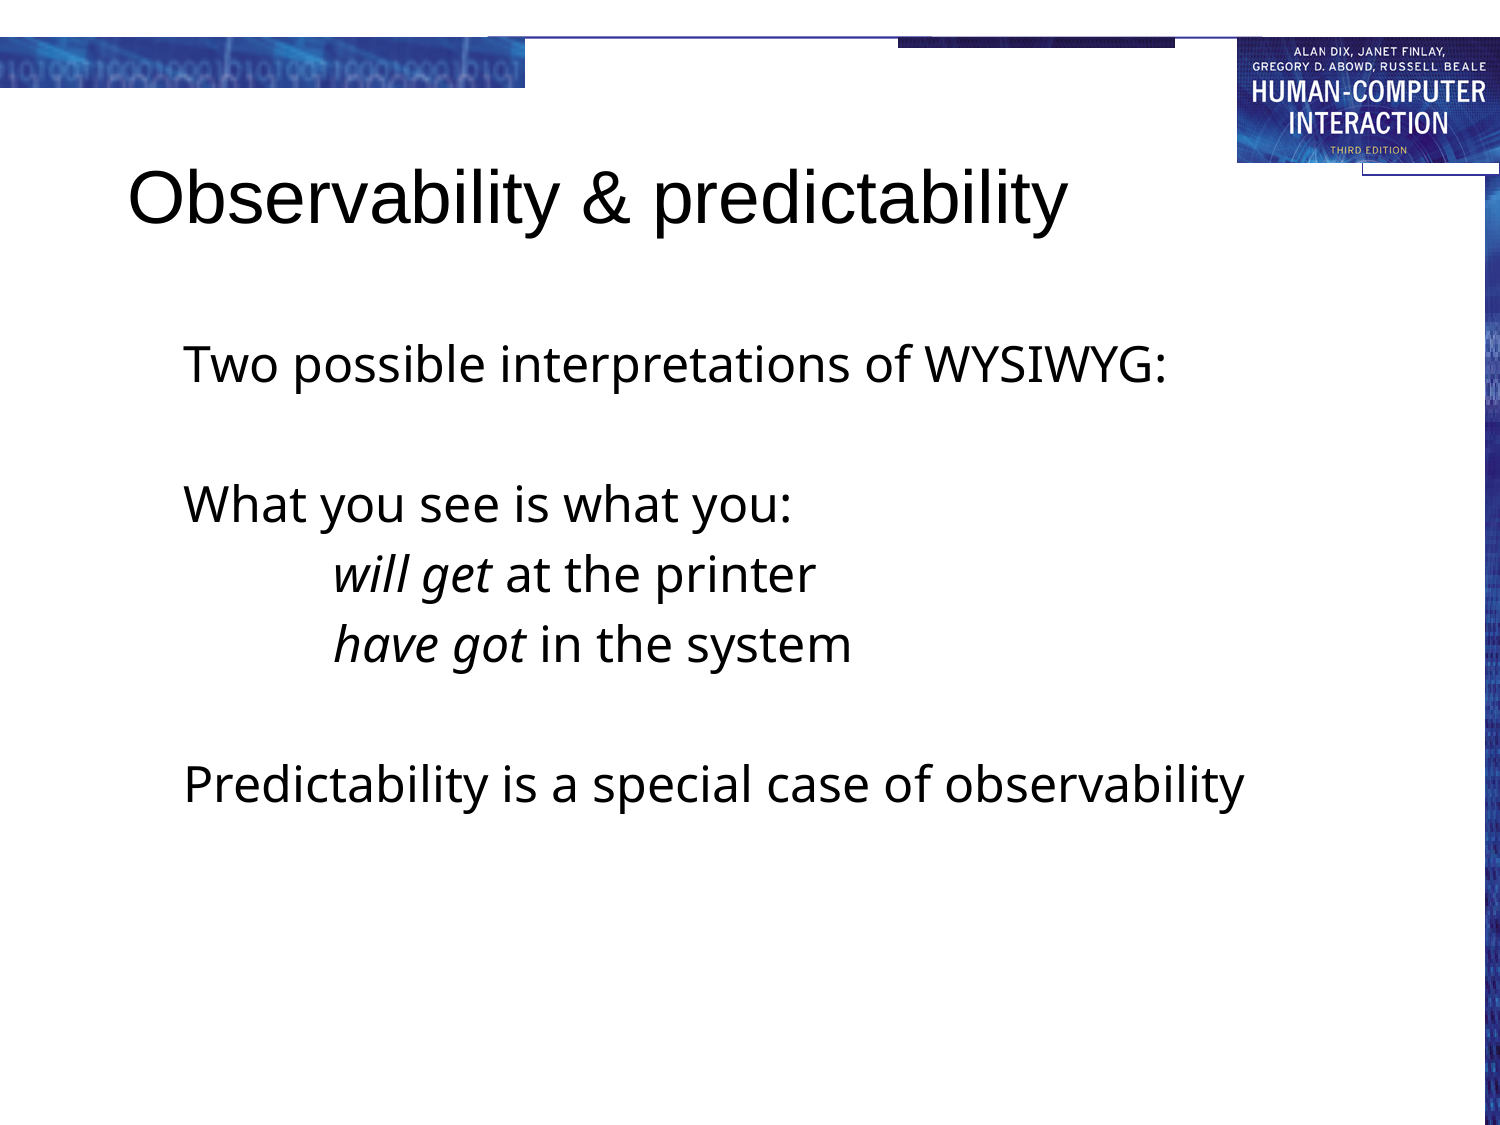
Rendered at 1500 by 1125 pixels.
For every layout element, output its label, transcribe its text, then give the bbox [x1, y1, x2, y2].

picture [0, 37, 525, 88]
title Observability & predictability [112, 99, 1263, 288]
picture [1237, 37, 1500, 163]
list Two possible interpretations of WYSIWYG: What you see is what you: will get at the printer have got in the system Predictability is a special case of observability [112, 324, 1388, 1000]
picture [898, 37, 1175, 48]
picture [1485, 176, 1500, 1125]
